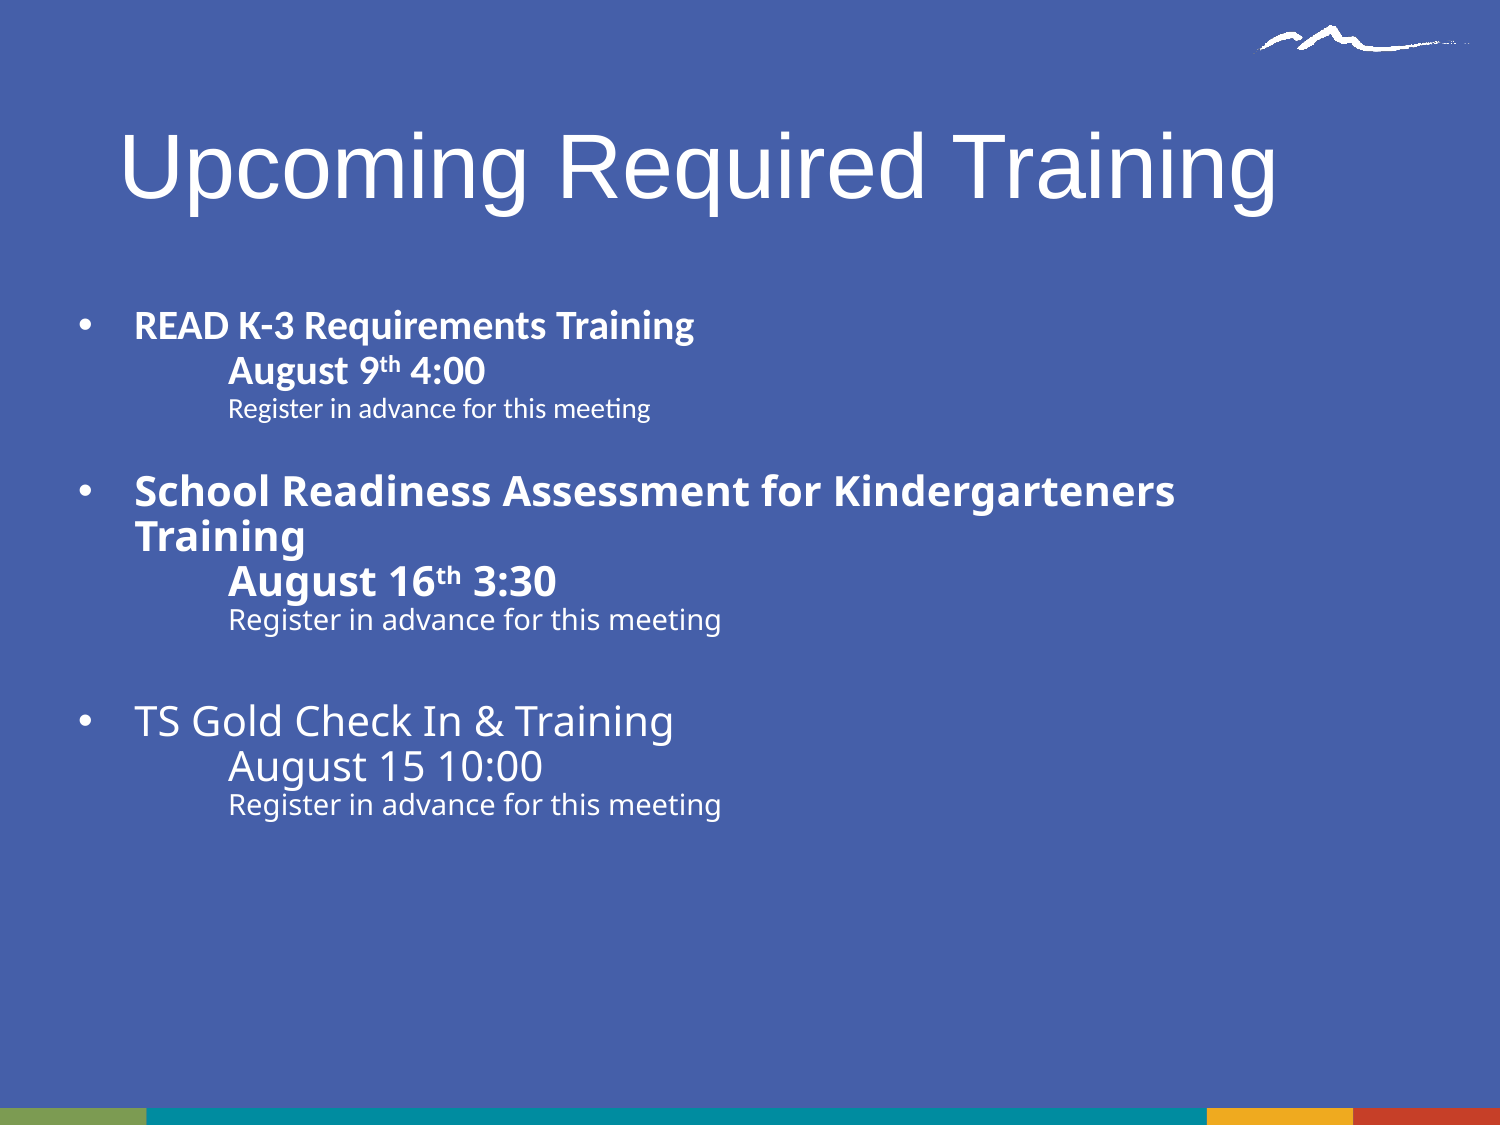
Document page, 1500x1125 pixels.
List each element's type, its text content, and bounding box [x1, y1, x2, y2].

title Upcoming Required Training [103, 59, 1397, 278]
list READ K-3 Requirements Training August 9th 4:00 Register in advance for this meeting School Readiness Assessment for Kindergarteners Training August 16th 3:30 Register in advance for this meeting TS Gold Check In & Training August 15 10:00 Register in advance for this meeting [63, 296, 1357, 1010]
